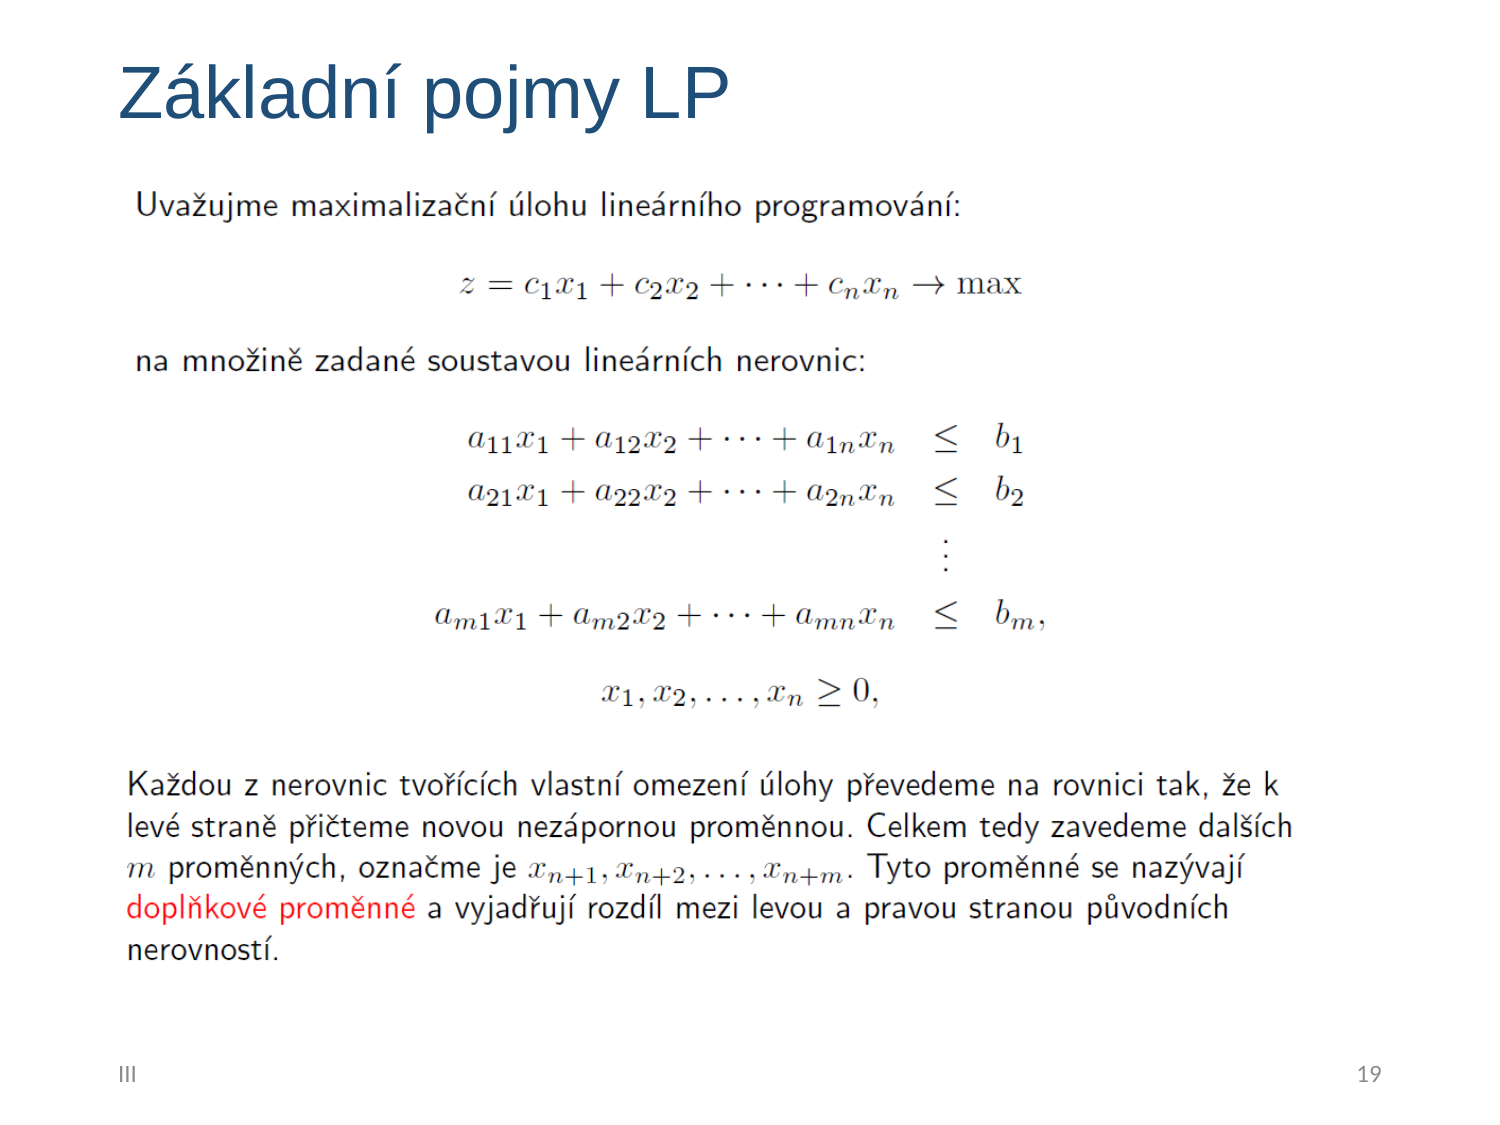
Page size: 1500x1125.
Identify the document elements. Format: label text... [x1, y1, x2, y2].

picture [123, 161, 1148, 723]
picture [123, 758, 1301, 973]
title Základní pojmy LP [103, 36, 1500, 142]
slide_number III [103, 1042, 441, 1103]
slide_number 19 [1059, 1042, 1397, 1103]
